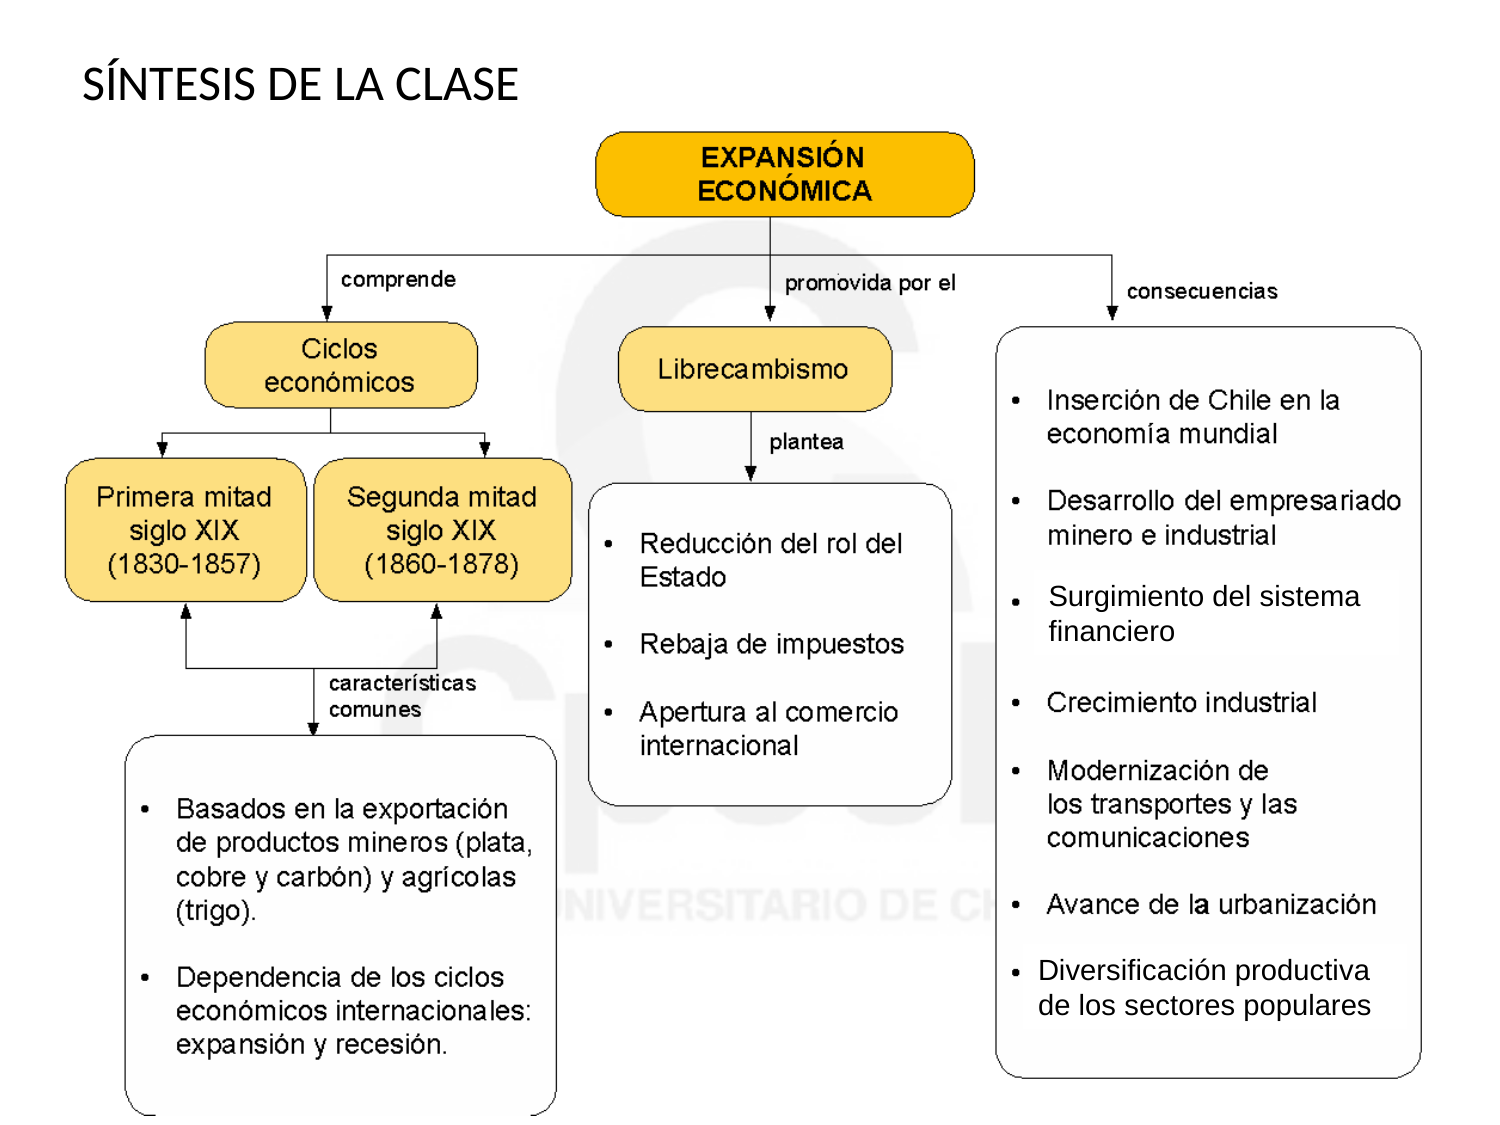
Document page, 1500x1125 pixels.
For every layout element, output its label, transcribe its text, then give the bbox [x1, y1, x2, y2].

text_box SÍNTESIS DE LA CLASE [59, 42, 543, 109]
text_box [40, 110, 1460, 1116]
